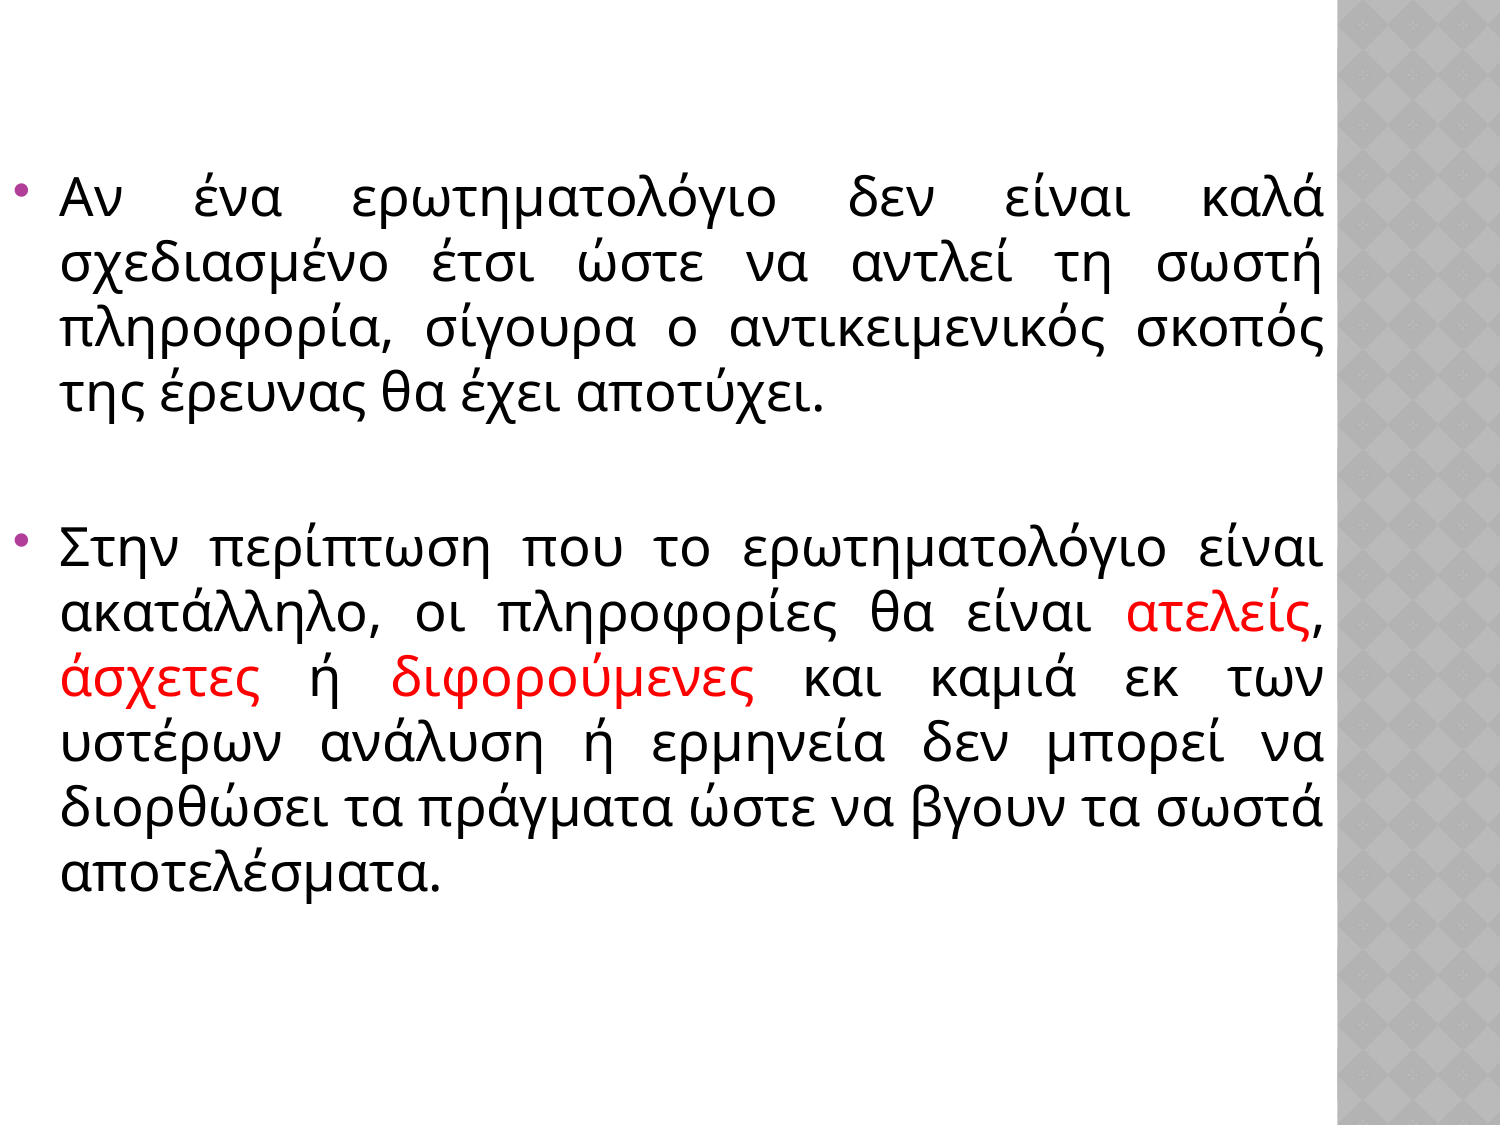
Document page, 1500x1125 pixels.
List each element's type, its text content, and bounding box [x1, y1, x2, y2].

list Αν ένα ερωτηματολόγιο δεν είναι καλά σχεδιασμένο έτσι ώστε να αντλεί τη σωστή πληροφορία, σίγουρα ο αντικειμενικός σκοπός της έρευνας θα έχει αποτύχει. Στην περίπτωση που το ερωτηματολόγιο είναι ακατάλληλο, οι πληροφορίες θα είναι ατελείς, άσχετες ή διφορούμενες και καμιά εκ των υστέρων ανάλυση ή ερμηνεία δεν μπορεί να διορθώσει τα πράγματα ώστε να βγουν τα σωστά αποτελέσματα. [0, 0, 1341, 1125]
